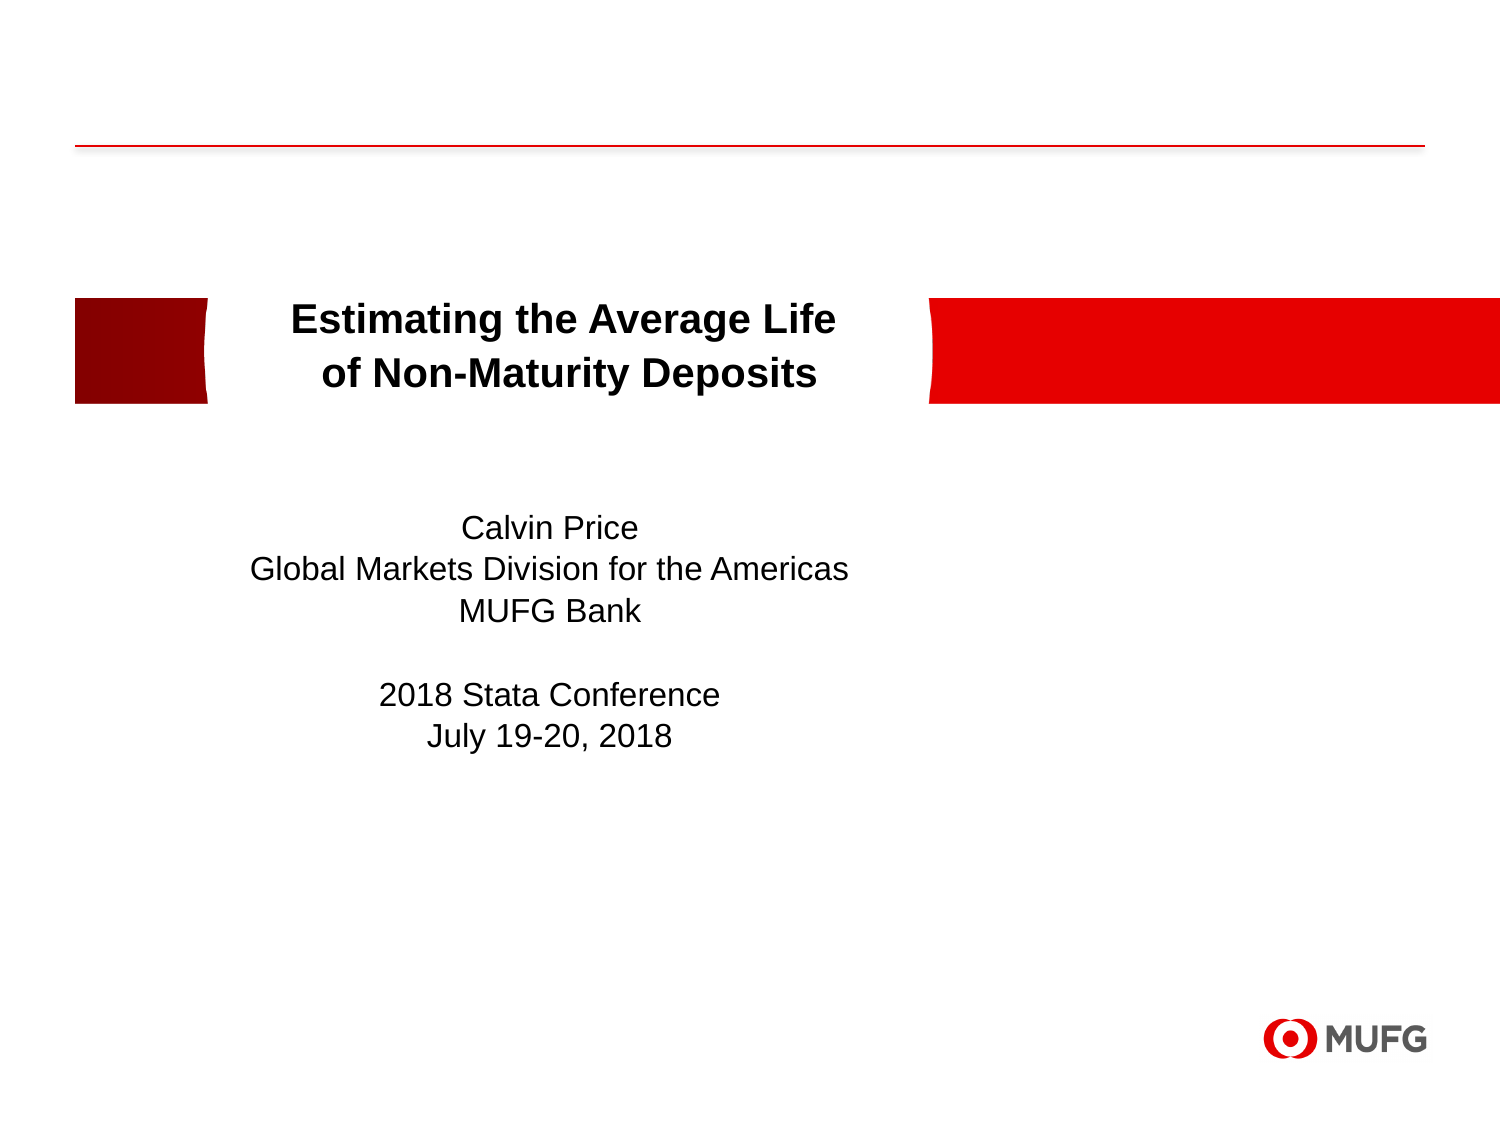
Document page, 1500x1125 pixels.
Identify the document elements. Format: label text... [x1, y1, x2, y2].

picture [902, 298, 1500, 404]
list Calvin Price Global Markets Division for the Americas MUFG Bank 2018 Stata Conference July 19-20, 2018 [75, 525, 1025, 838]
picture [0, 298, 237, 404]
title Estimating the Average Life of Non-Maturity Deposits [237, 287, 902, 439]
